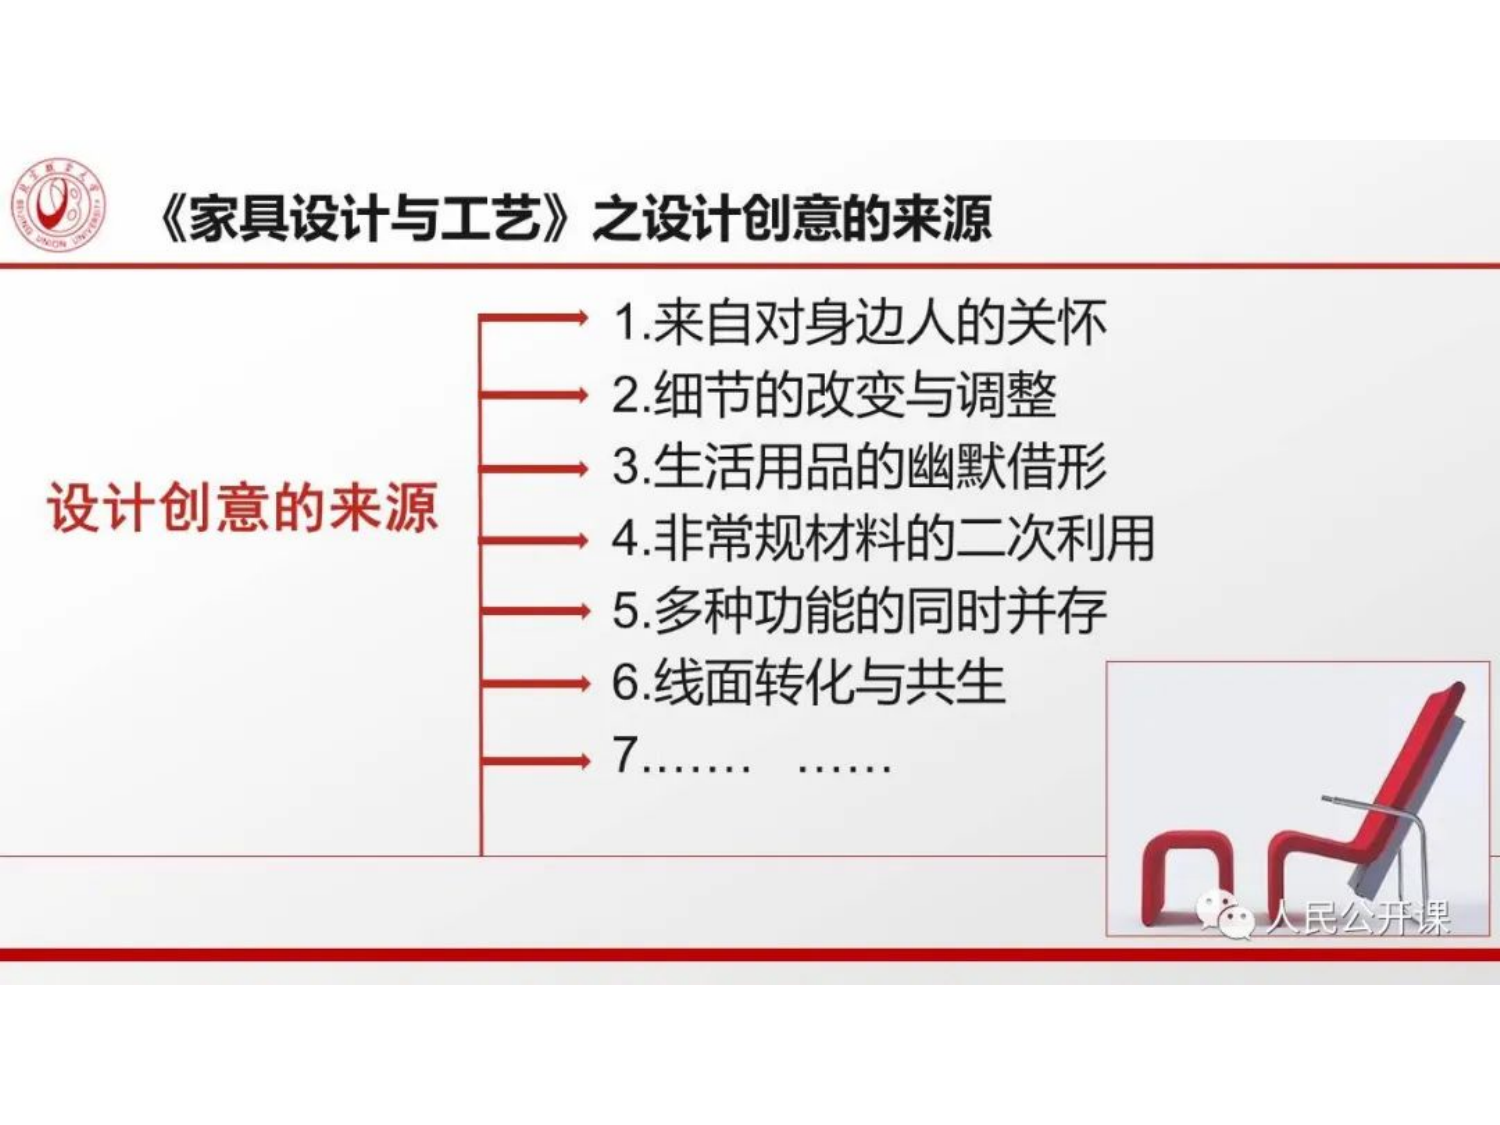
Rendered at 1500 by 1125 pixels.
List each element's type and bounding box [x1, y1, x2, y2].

picture [0, 139, 1500, 985]
